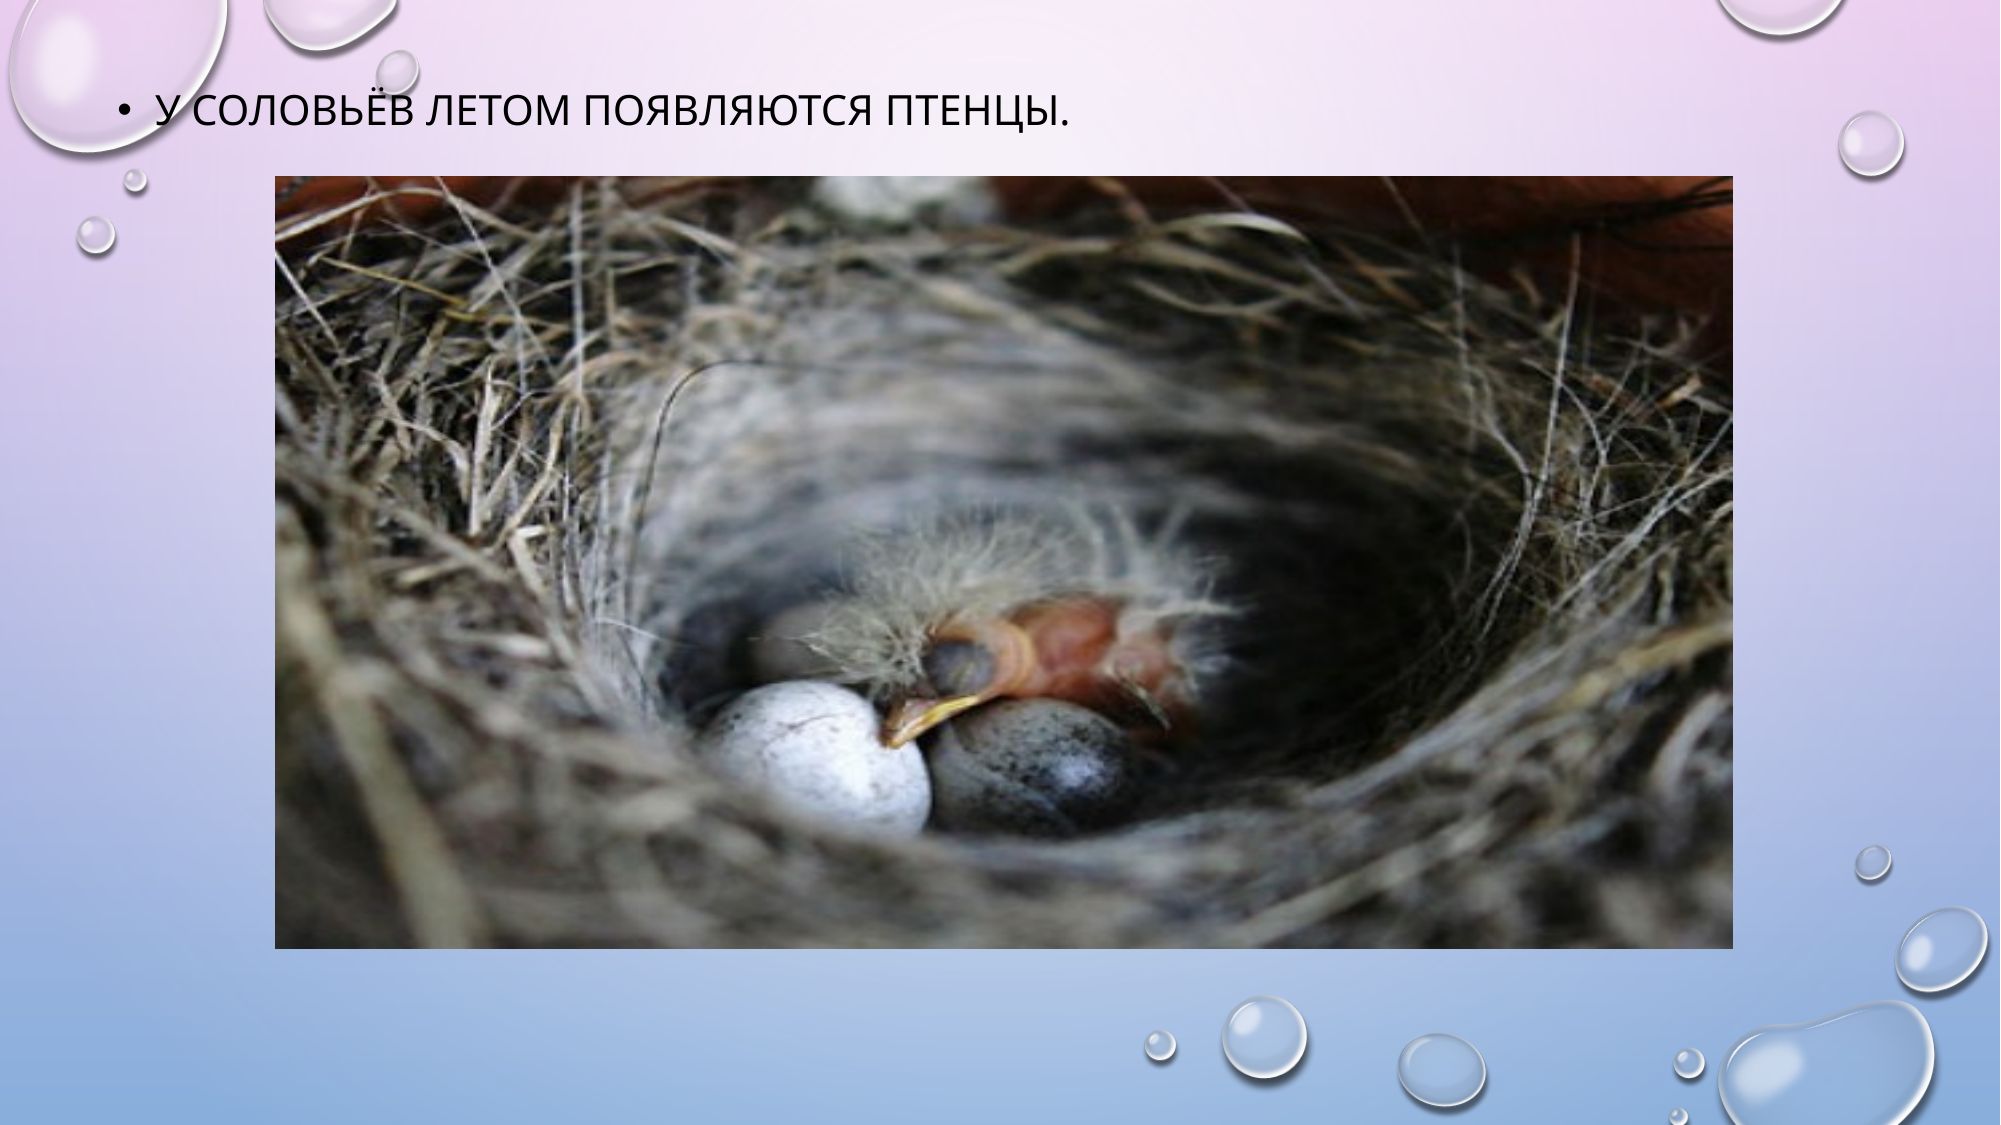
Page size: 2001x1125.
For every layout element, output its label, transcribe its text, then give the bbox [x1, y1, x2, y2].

list У соловьёв летом появляются птенцы. [102, 66, 1900, 1005]
picture [0, 0, 2000, 1125]
